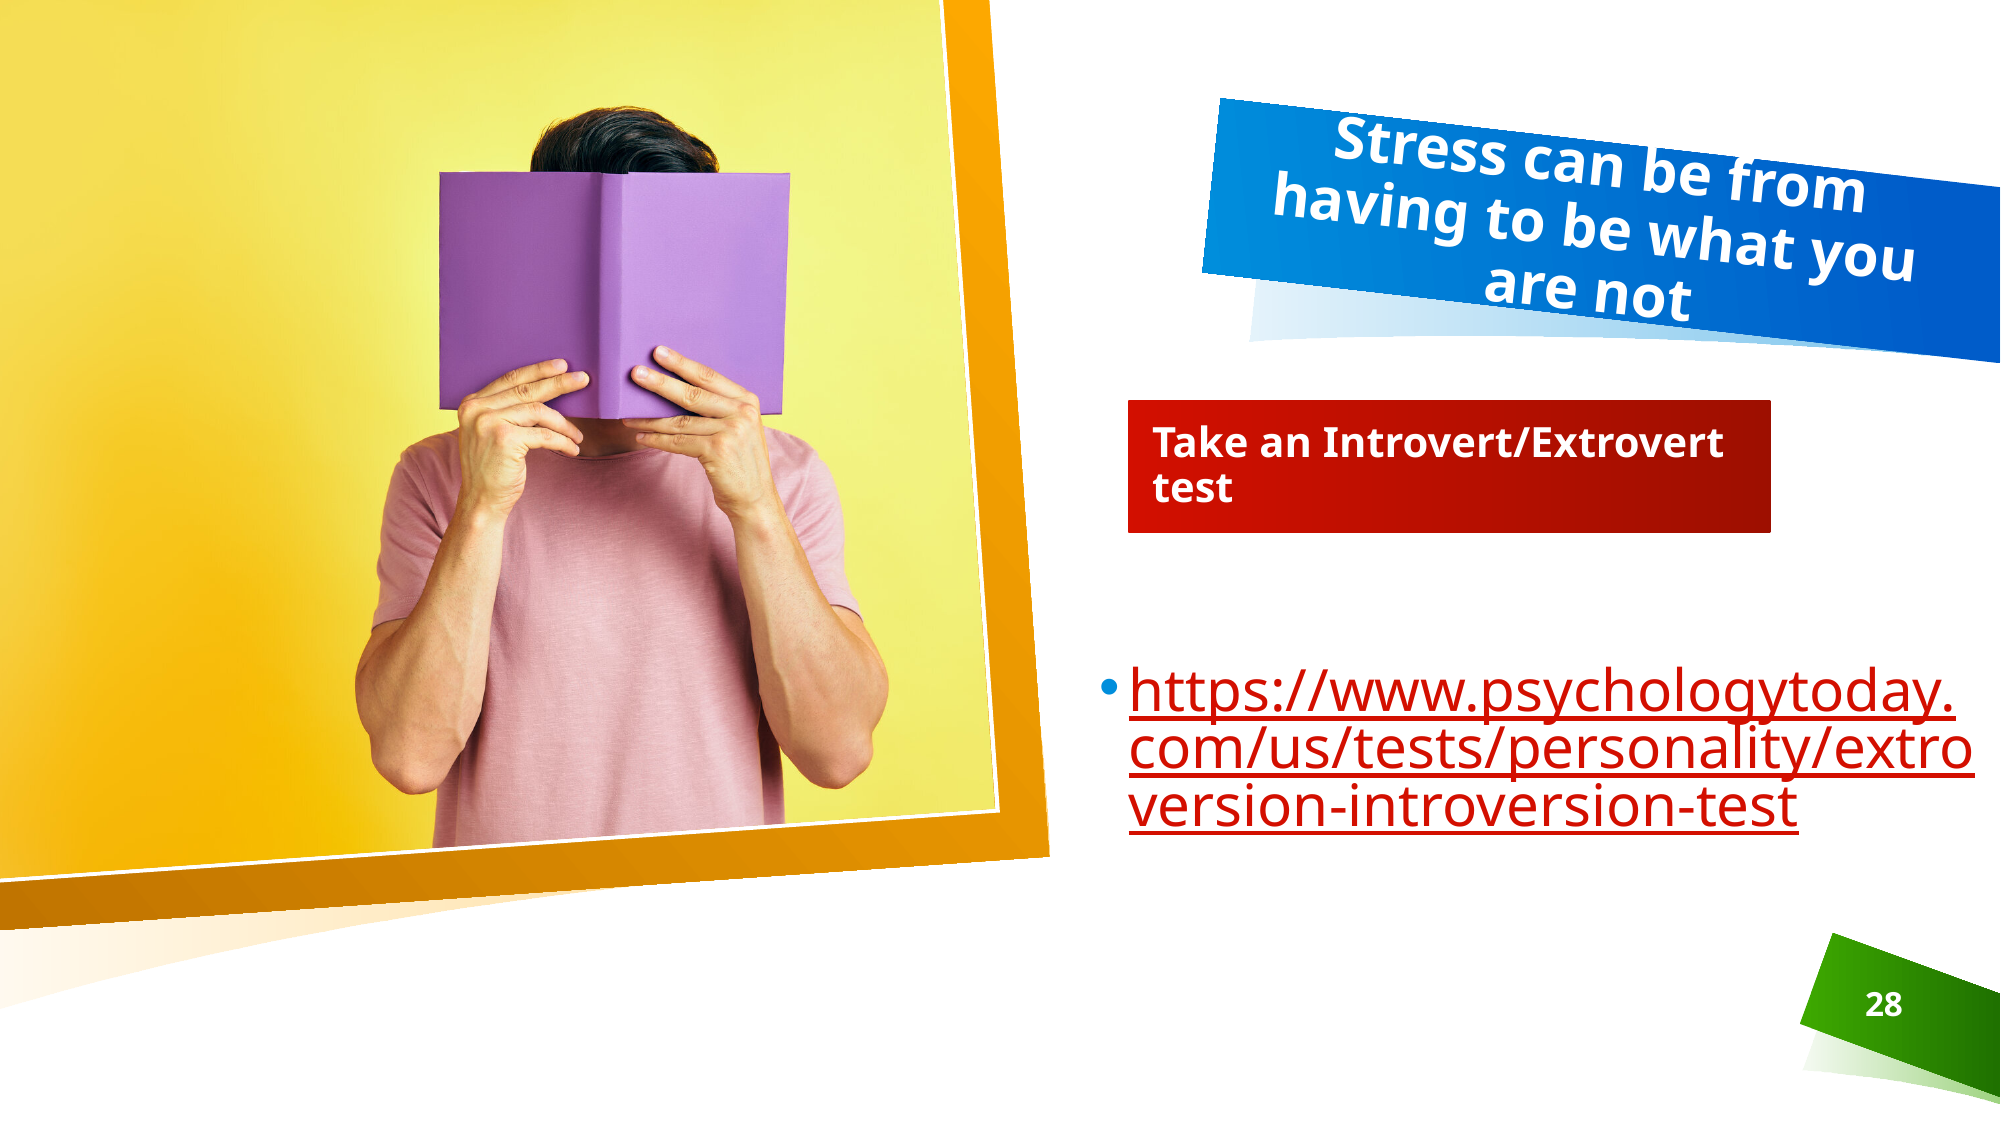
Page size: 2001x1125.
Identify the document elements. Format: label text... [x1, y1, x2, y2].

title Stress can be from having to be what you are not [1199, 106, 1990, 354]
slide_number 28 [1831, 975, 1937, 1036]
list https://www.psychologytoday.com/us/tests/personality/extroversion-introversion-test [1084, 647, 1990, 879]
picture [0, 0, 995, 879]
list Take an Introvert/Extrovert test [1128, 400, 1771, 533]
